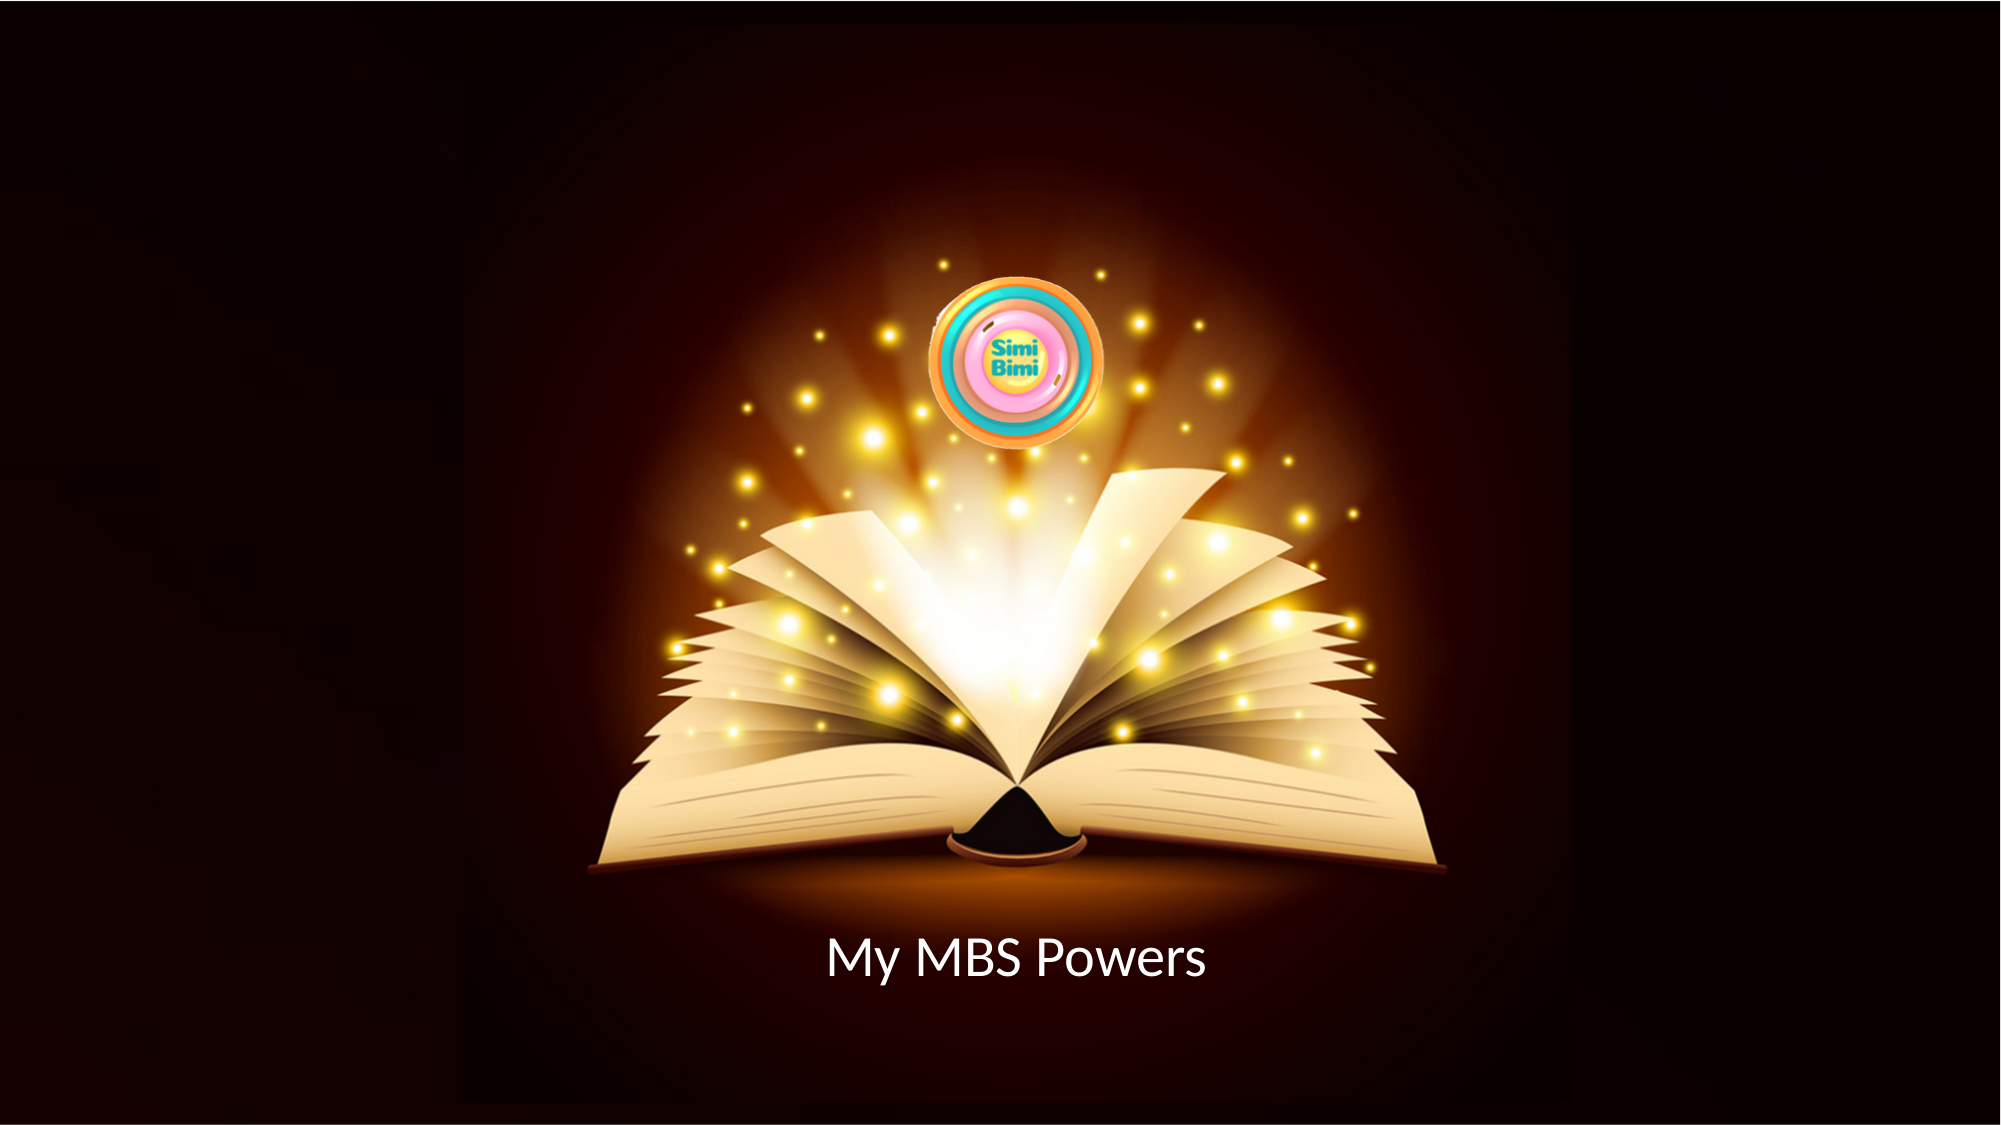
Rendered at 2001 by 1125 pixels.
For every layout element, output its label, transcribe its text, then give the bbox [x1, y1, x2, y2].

picture [0, 0, 2001, 1125]
text_box My MBS Powers [802, 910, 1230, 996]
